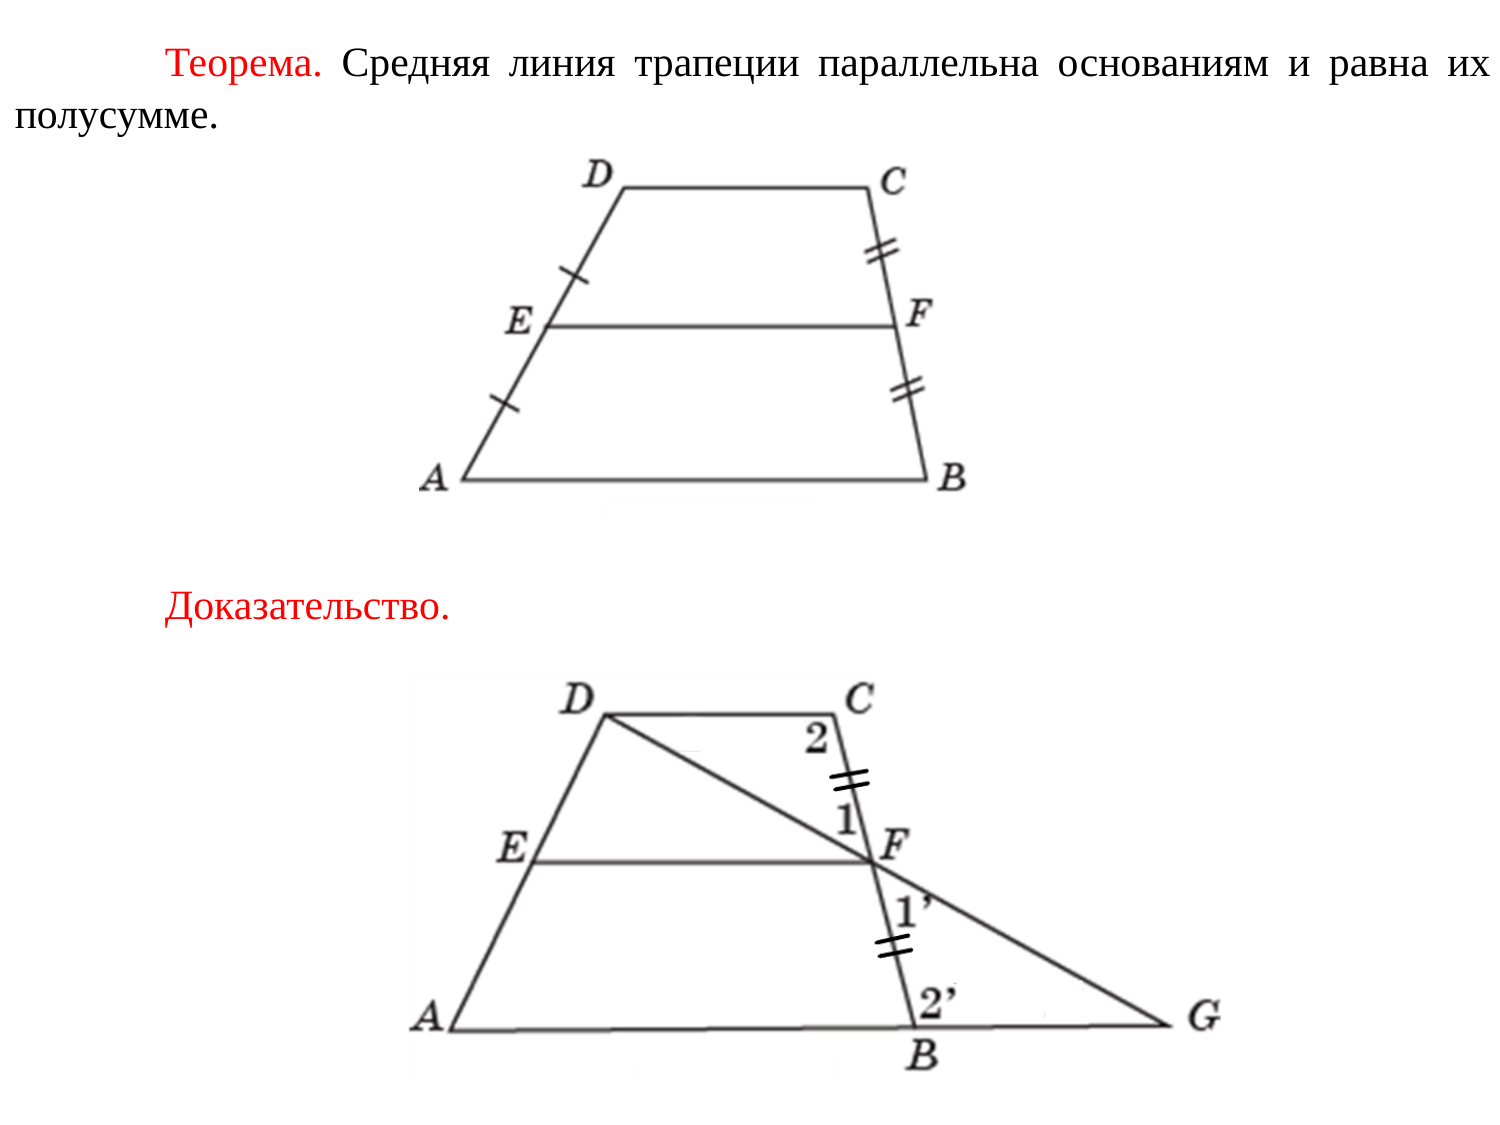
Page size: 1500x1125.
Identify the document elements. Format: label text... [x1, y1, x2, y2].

picture [418, 125, 1011, 527]
picture [395, 672, 1222, 1082]
text_box Теорема. Средняя линия трапеции параллельна основаниям и равна их полусумме. [0, 19, 1500, 144]
text_box Доказательство. [0, 561, 1500, 637]
